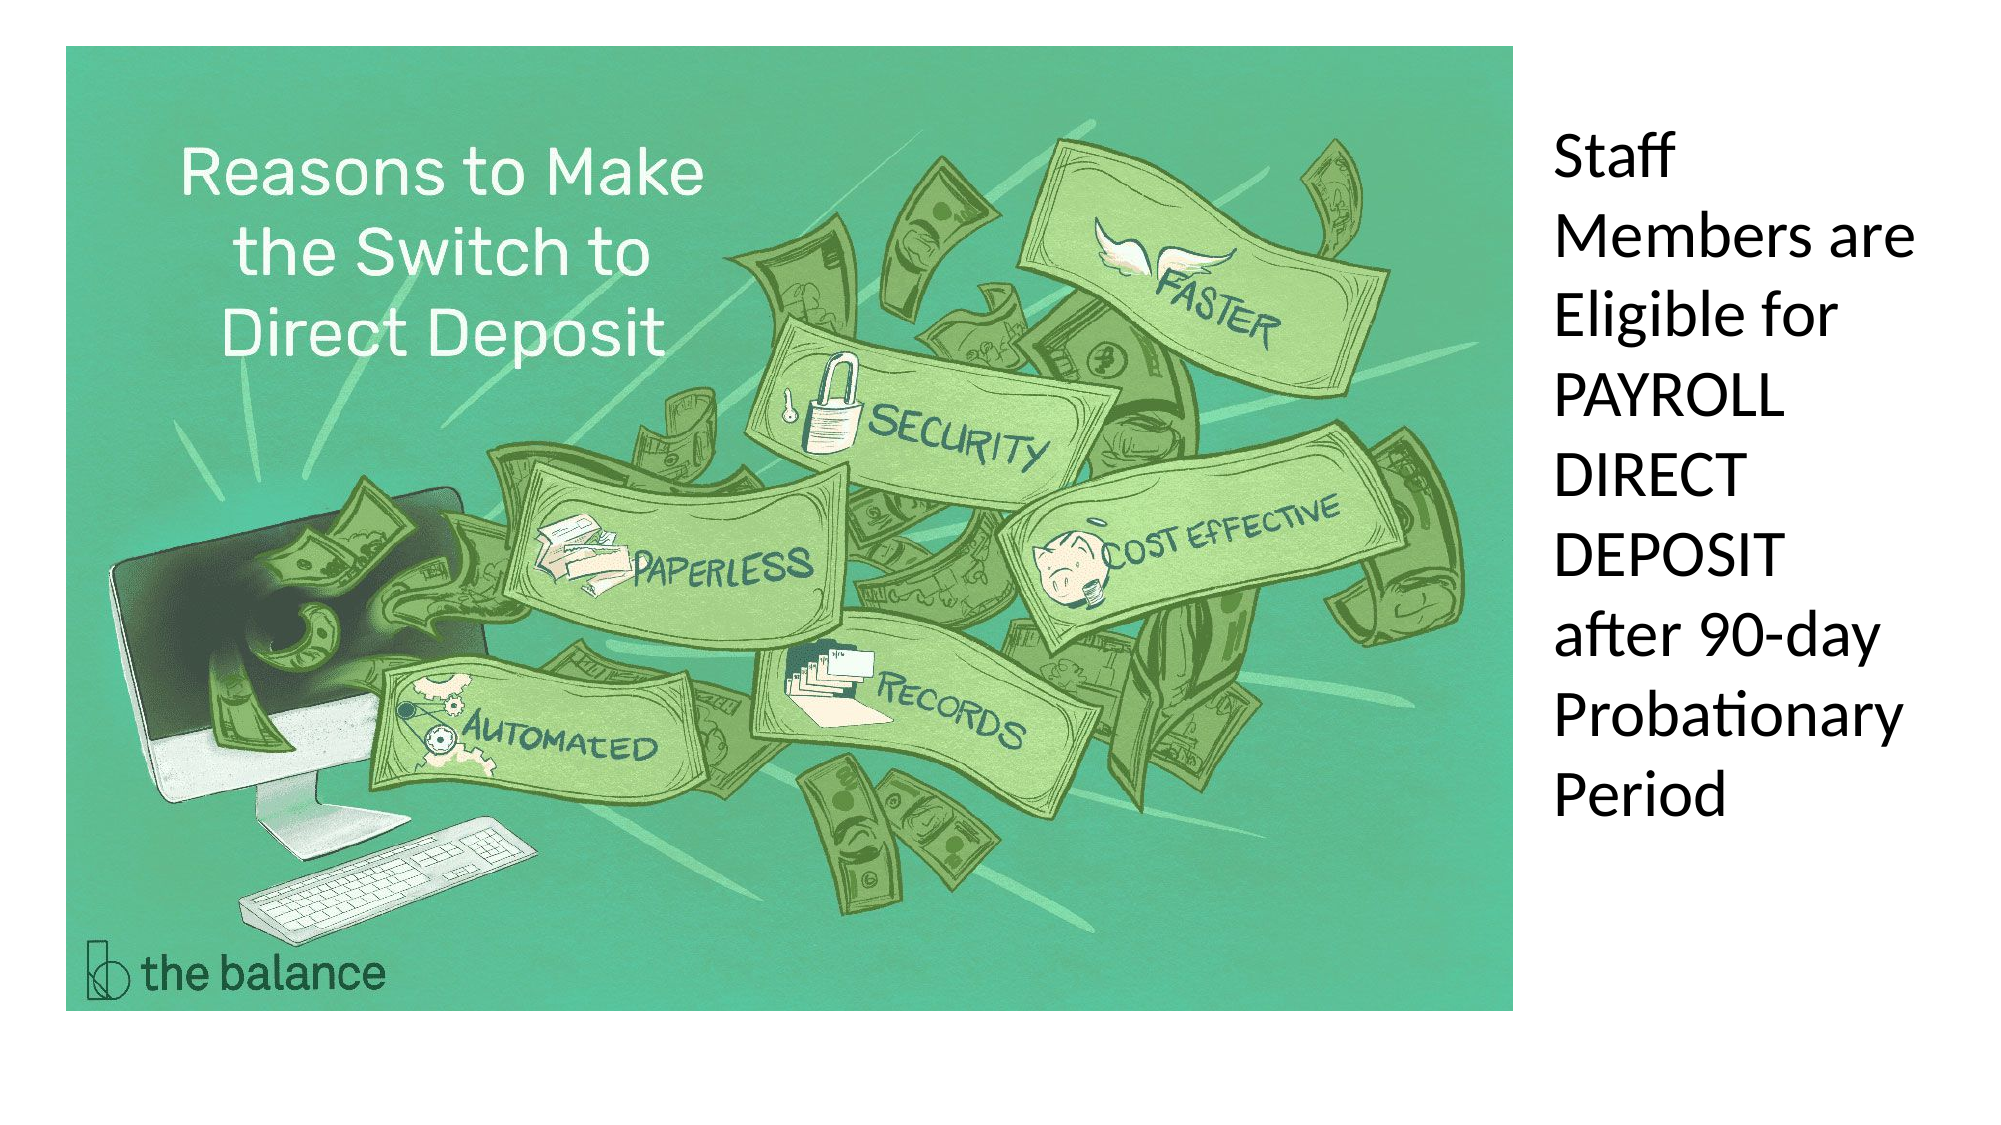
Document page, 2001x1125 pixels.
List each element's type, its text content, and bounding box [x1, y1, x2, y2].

picture [66, 46, 1513, 1011]
text_box Staff Members are Eligible for PAYROLL DIRECT DEPOSIT after 90-day Probationary Period [1539, 102, 1934, 883]
